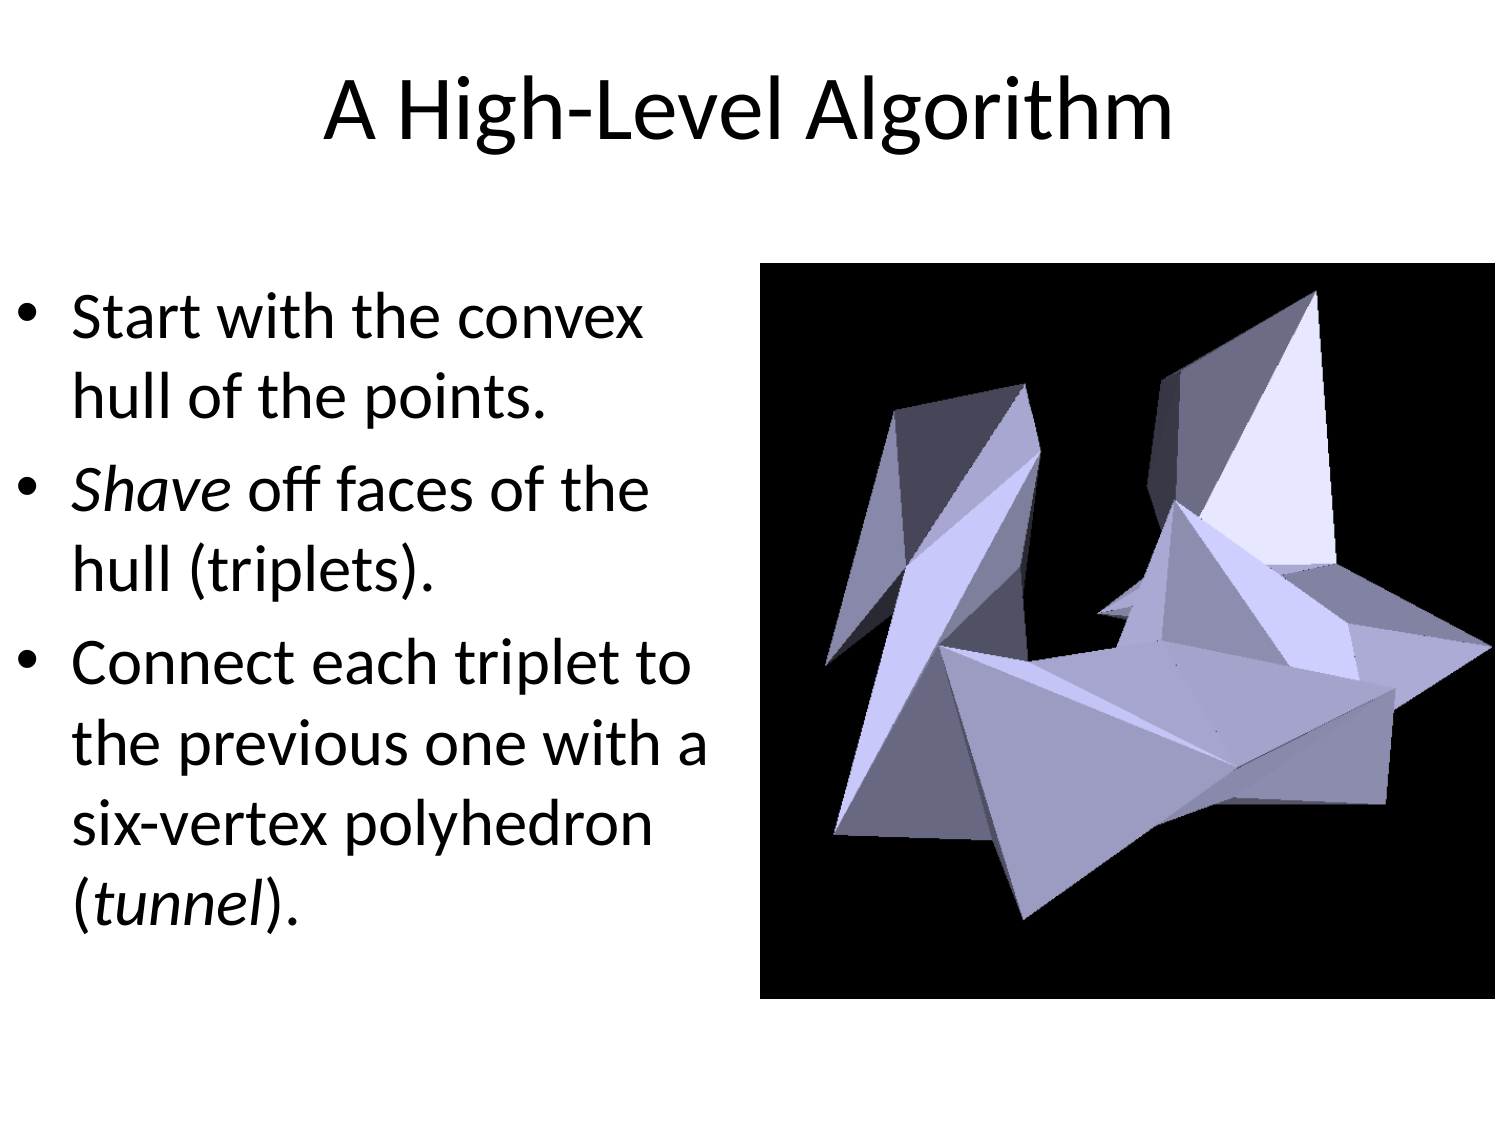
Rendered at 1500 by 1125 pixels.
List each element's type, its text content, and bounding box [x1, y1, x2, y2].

picture [760, 263, 1496, 999]
list Start with the convex hull of the points. Shave off faces of the hull (triplets). Connect each triplet to the previous one with a six-vertex polyhedron (tunnel). [0, 263, 761, 1125]
title A High-Level Algorithm [75, 9, 1425, 197]
